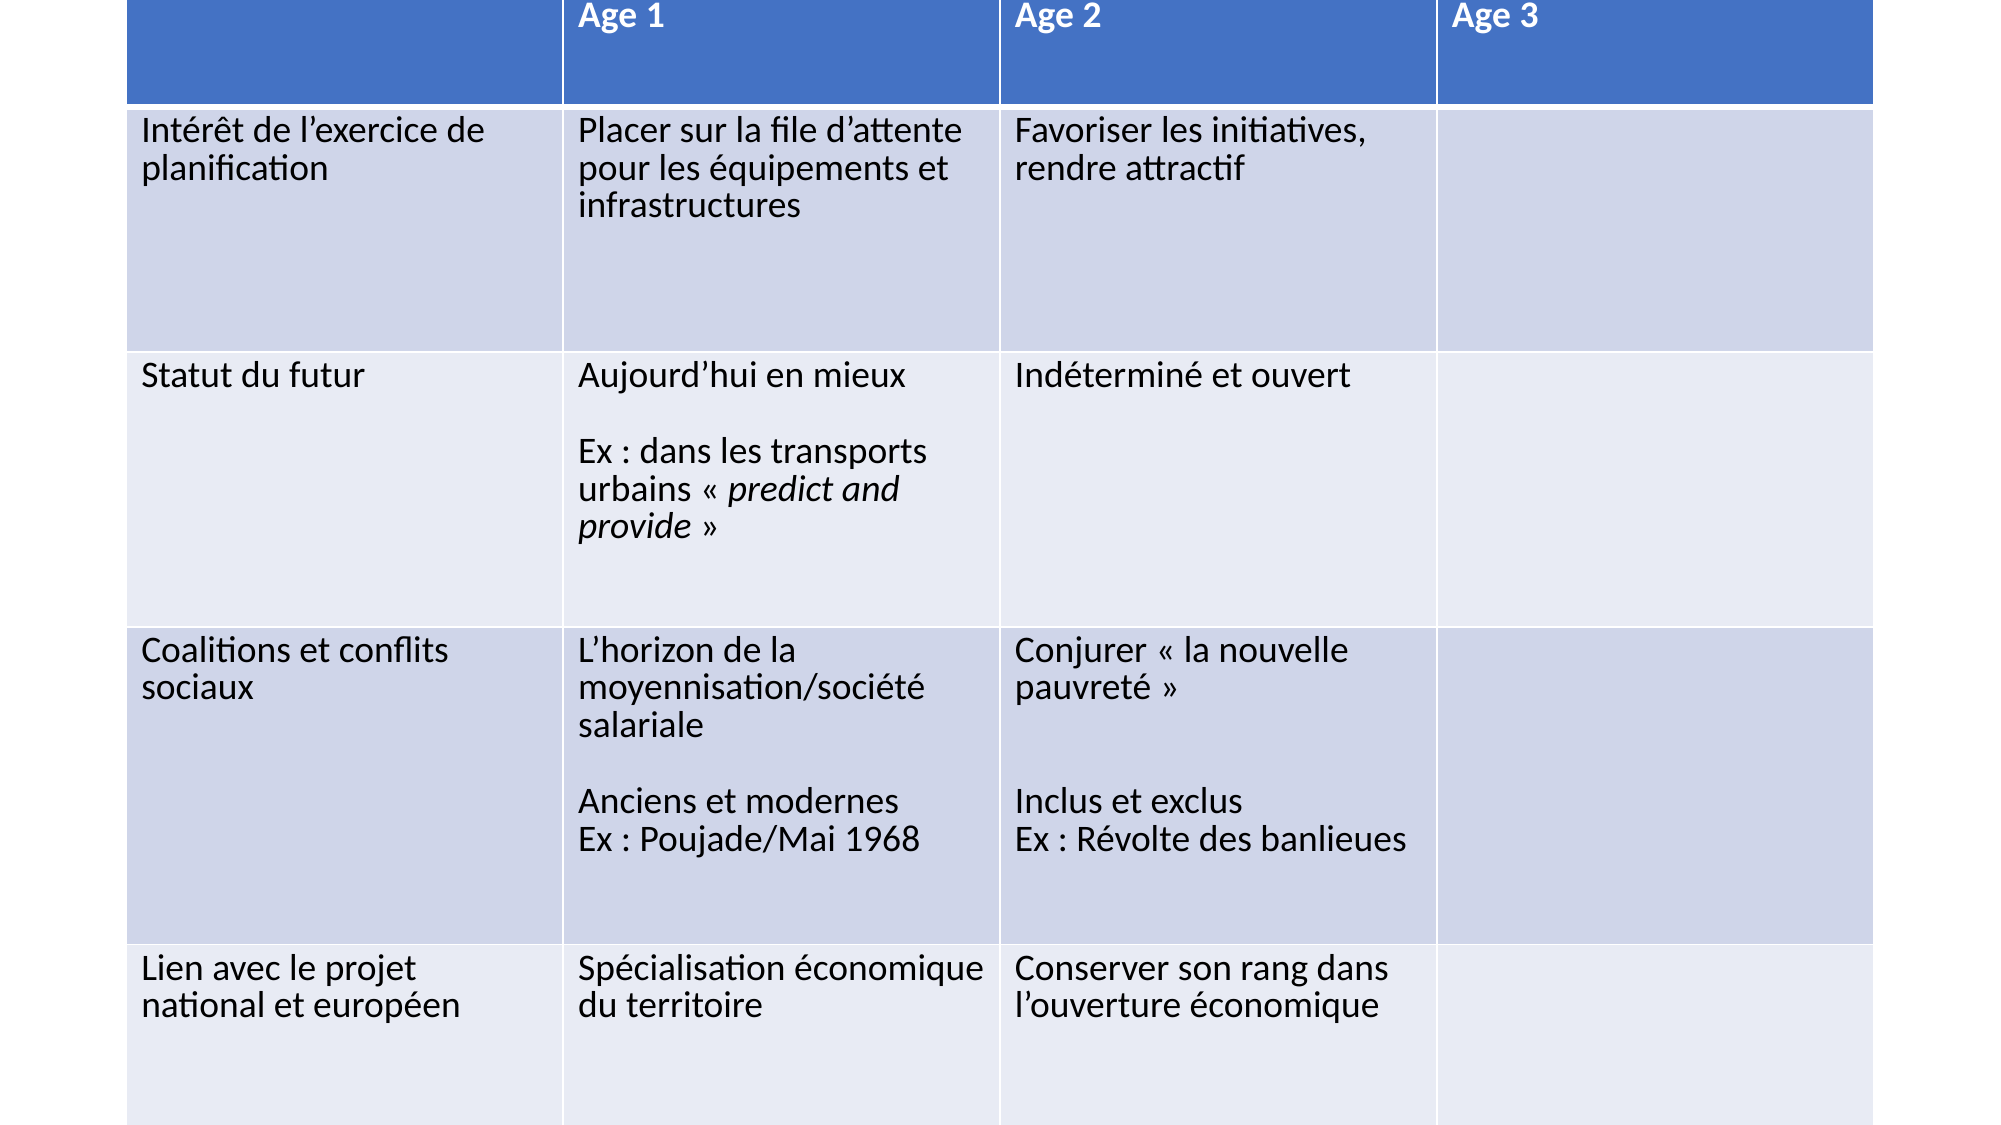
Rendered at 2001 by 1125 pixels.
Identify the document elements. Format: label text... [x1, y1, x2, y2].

table_cell Aujourd’hui en mieux Ex : dans les transports urbains « predict and provide » [564, 353, 999, 626]
table_cell Placer sur la file d’attente pour les équipements et infrastructures [564, 110, 999, 351]
table_header [127, 0, 562, 104]
table_cell [1438, 628, 1873, 944]
table_header Age 3 [1438, 0, 1873, 104]
table_cell Lien avec le projet national et européen [127, 945, 562, 1125]
table_cell [1438, 945, 1873, 1125]
table_cell L’horizon de la moyennisation/société salariale Anciens et modernes Ex : Poujade/Mai 1968 [564, 628, 999, 944]
table_cell Spécialisation économique du territoire [564, 945, 999, 1125]
table_cell Conserver son rang dans l’ouverture économique [1001, 945, 1436, 1125]
table_cell Conjurer « la nouvelle pauvreté » Inclus et exclus Ex : Révolte des banlieues [1001, 628, 1436, 944]
table_cell [1438, 110, 1873, 351]
table_cell Favoriser les initiatives, rendre attractif [1001, 110, 1436, 351]
table_header Age 1 [564, 0, 999, 104]
table_header Age 2 [1001, 0, 1436, 104]
table_cell Indéterminé et ouvert [1001, 353, 1436, 626]
table_cell Statut du futur [127, 353, 562, 626]
table_cell Intérêt de l’exercice de planification [127, 110, 562, 351]
table_cell [1438, 353, 1873, 626]
table_cell Coalitions et conflits sociaux [127, 628, 562, 944]
